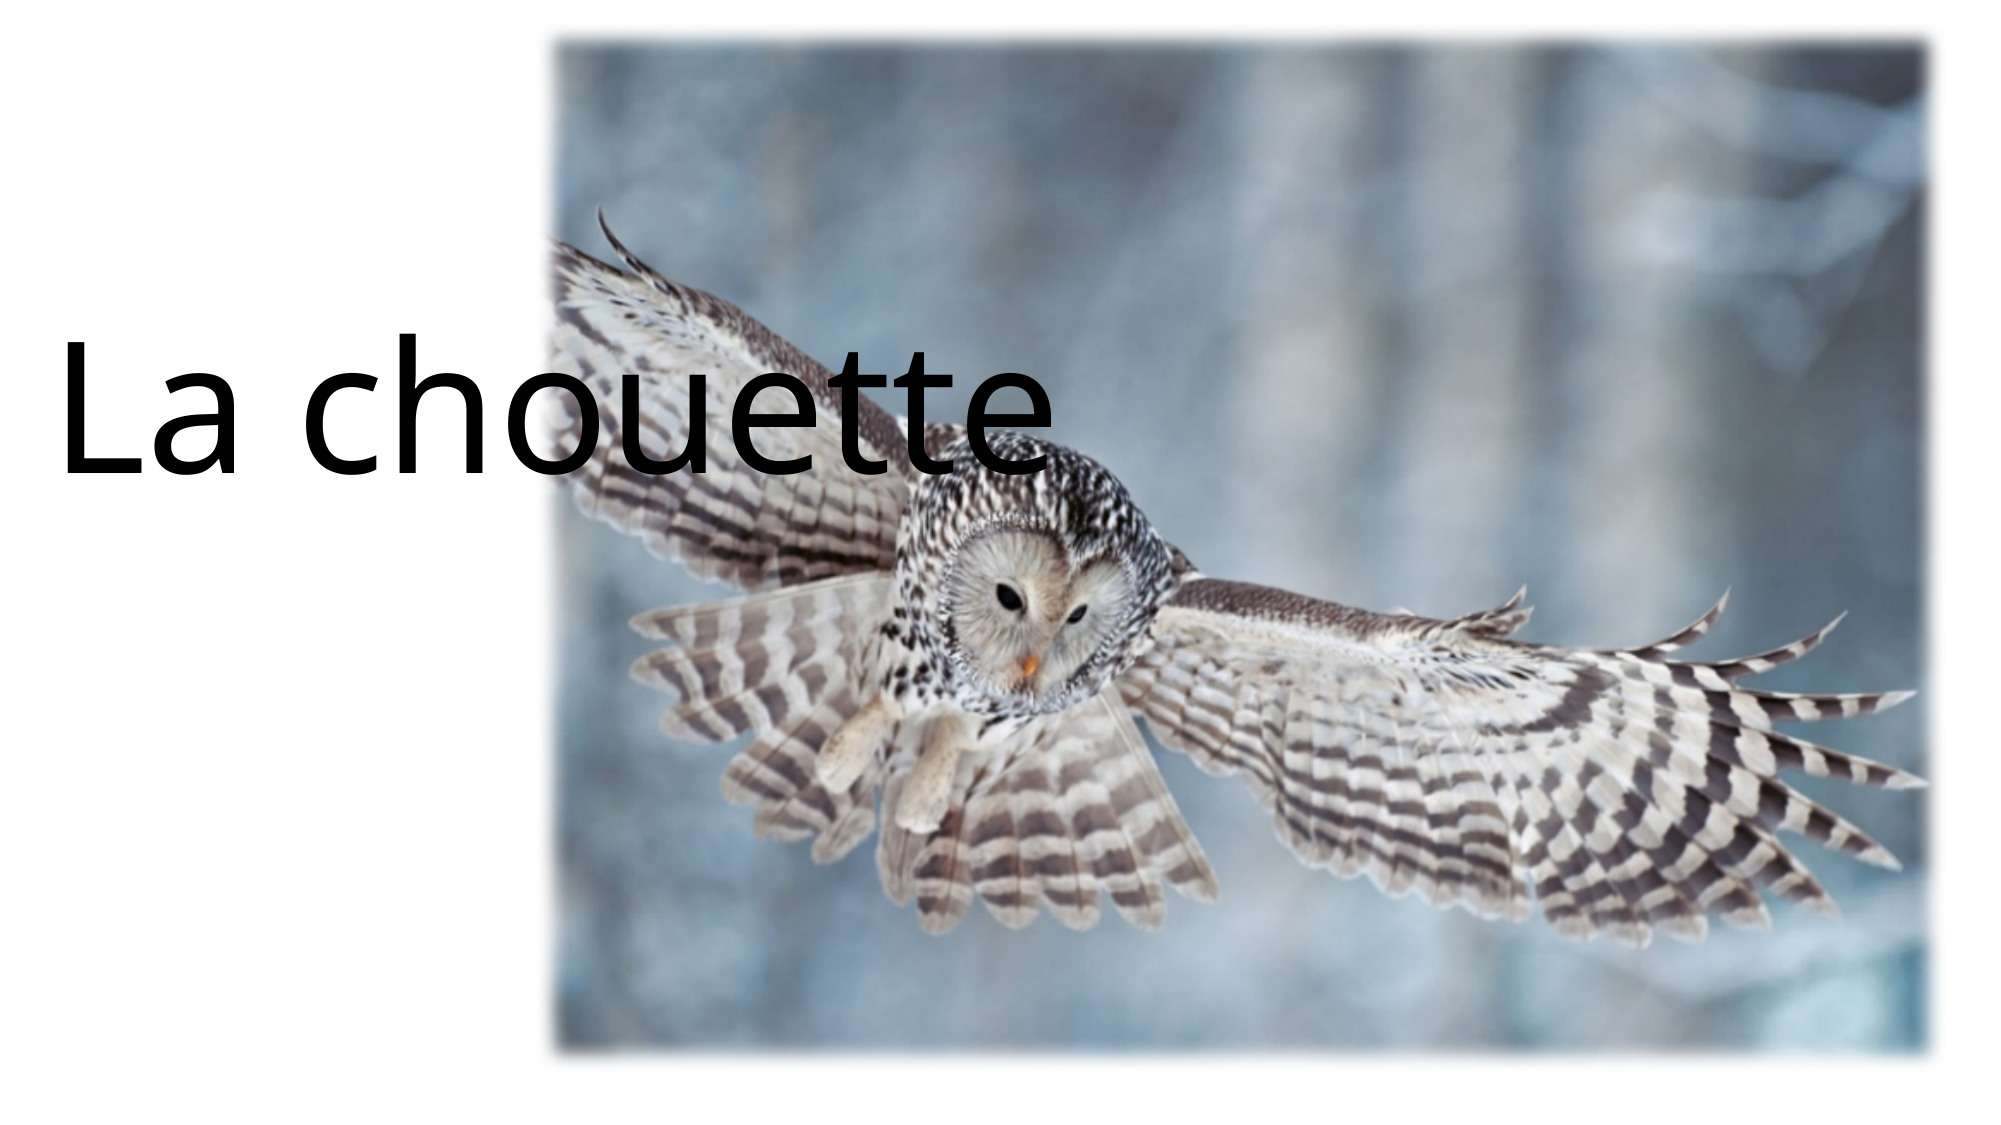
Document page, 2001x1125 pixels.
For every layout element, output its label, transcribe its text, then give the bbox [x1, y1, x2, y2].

picture [537, 23, 1946, 1072]
text_box La chouette [35, 307, 1822, 1125]
